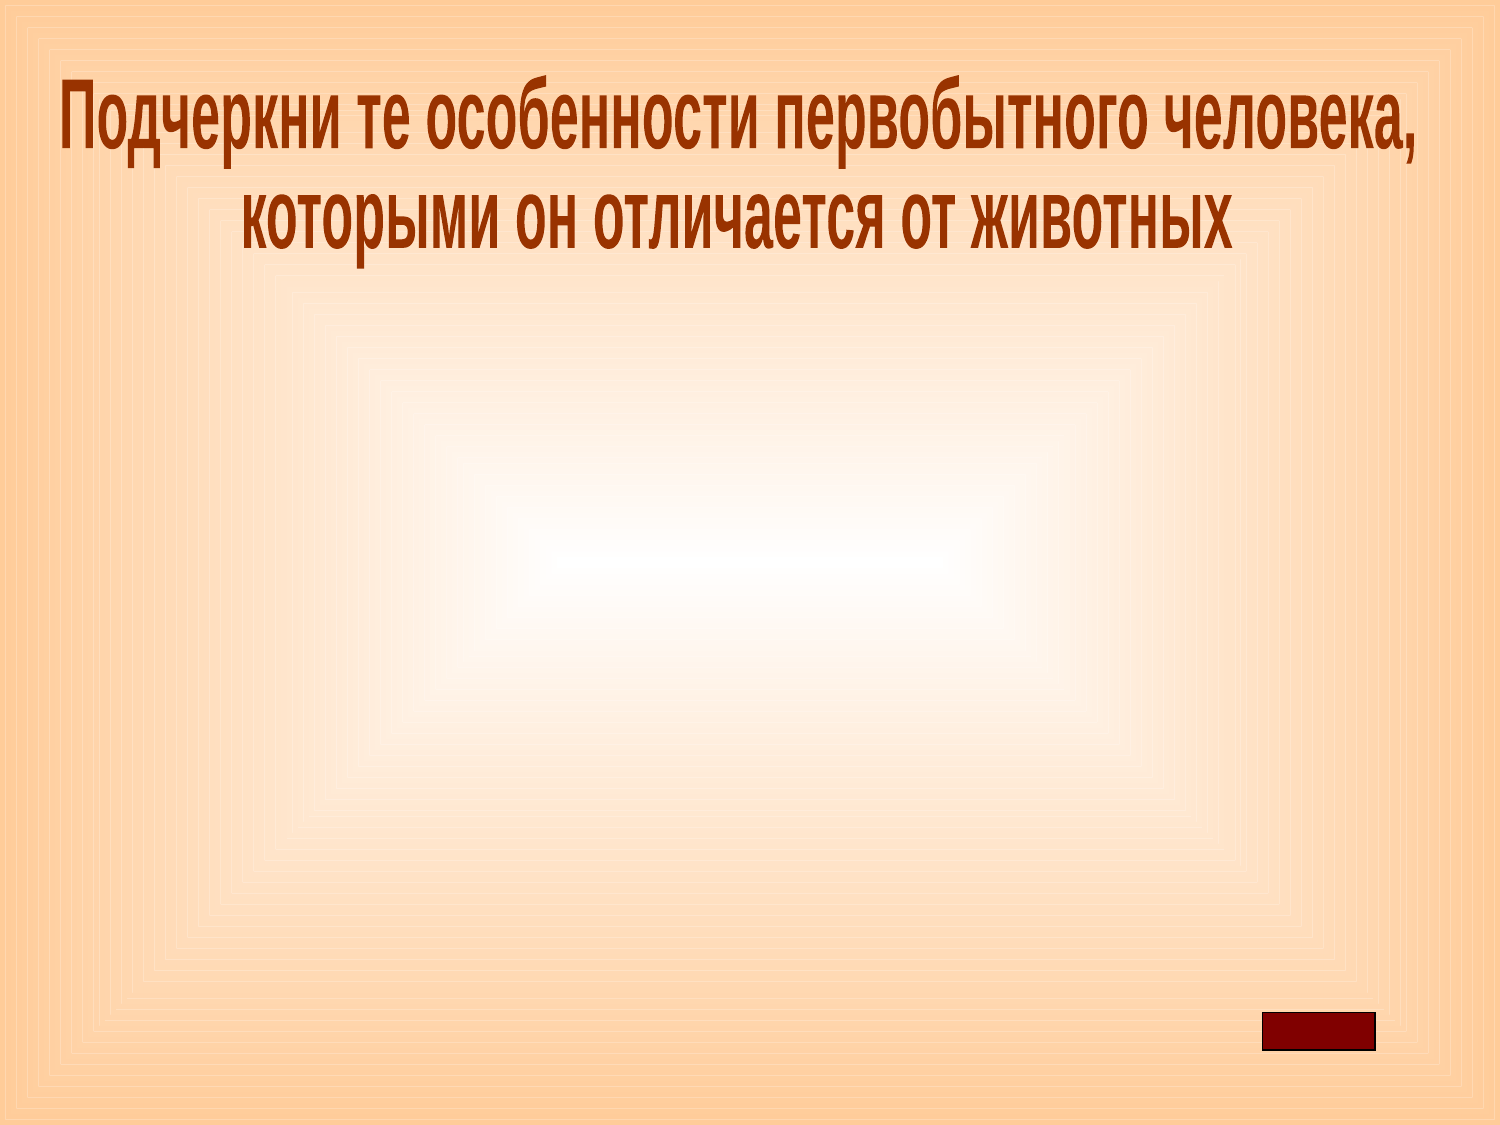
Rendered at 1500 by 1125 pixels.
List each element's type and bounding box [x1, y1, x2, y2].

text_box [162, 500, 1275, 561]
text_box [1262, 1012, 1375, 1050]
list [0, 0, 1500, 1125]
